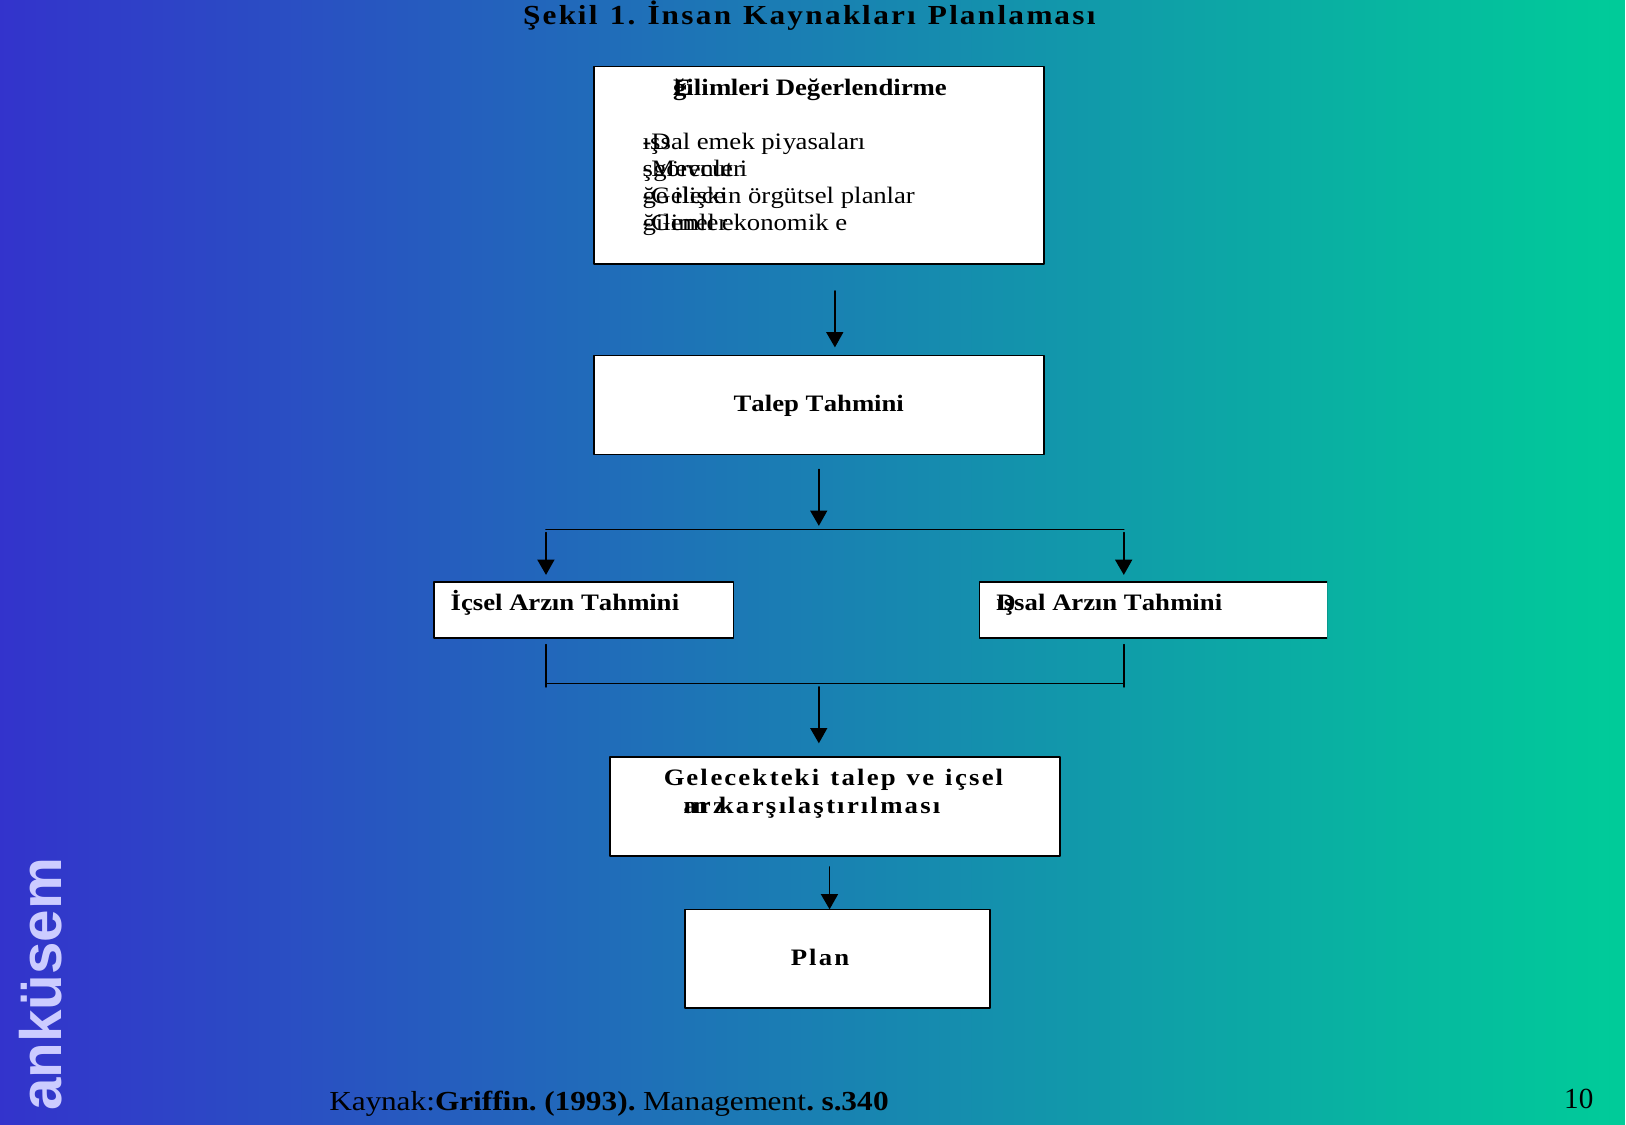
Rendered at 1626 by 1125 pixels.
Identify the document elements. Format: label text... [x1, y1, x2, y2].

slide_number 10 [1371, 1076, 1610, 1118]
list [329, 0, 1328, 1118]
